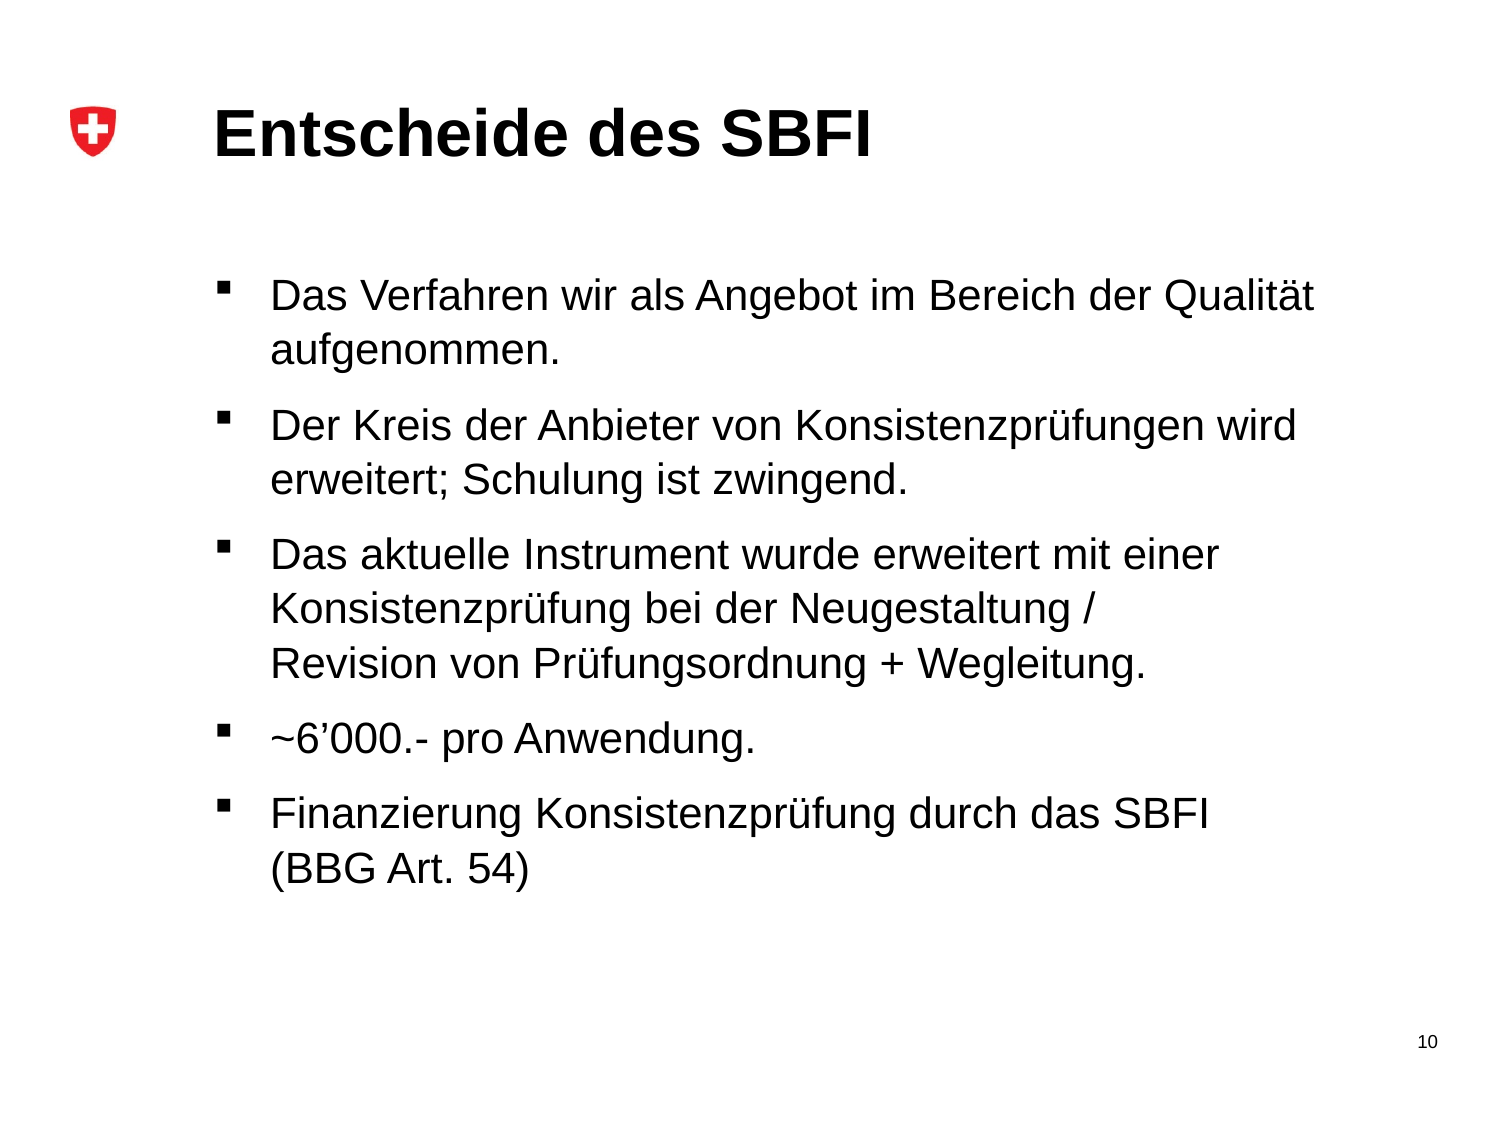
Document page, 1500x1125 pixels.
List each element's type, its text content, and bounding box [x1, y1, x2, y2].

picture [70, 105, 119, 163]
list Das Verfahren wir als Angebot im Bereich der Qualität aufgenommen. Der Kreis der Anbieter von Konsistenzprüfungen wird erweitert; Schulung ist zwingend. Das aktuelle Instrument wurde erweitert mit einer Konsistenzprüfung bei der Neugestaltung / Revision von Prüfungsordnung + Wegleitung. ~6’000.- pro Anwendung. Finanzierung Konsistenzprüfung durch das SBFI (BBG Art. 54) [199, 257, 1383, 1020]
title Entscheide des SBFI [199, 82, 1231, 200]
slide_number 10 [1086, 1019, 1454, 1080]
